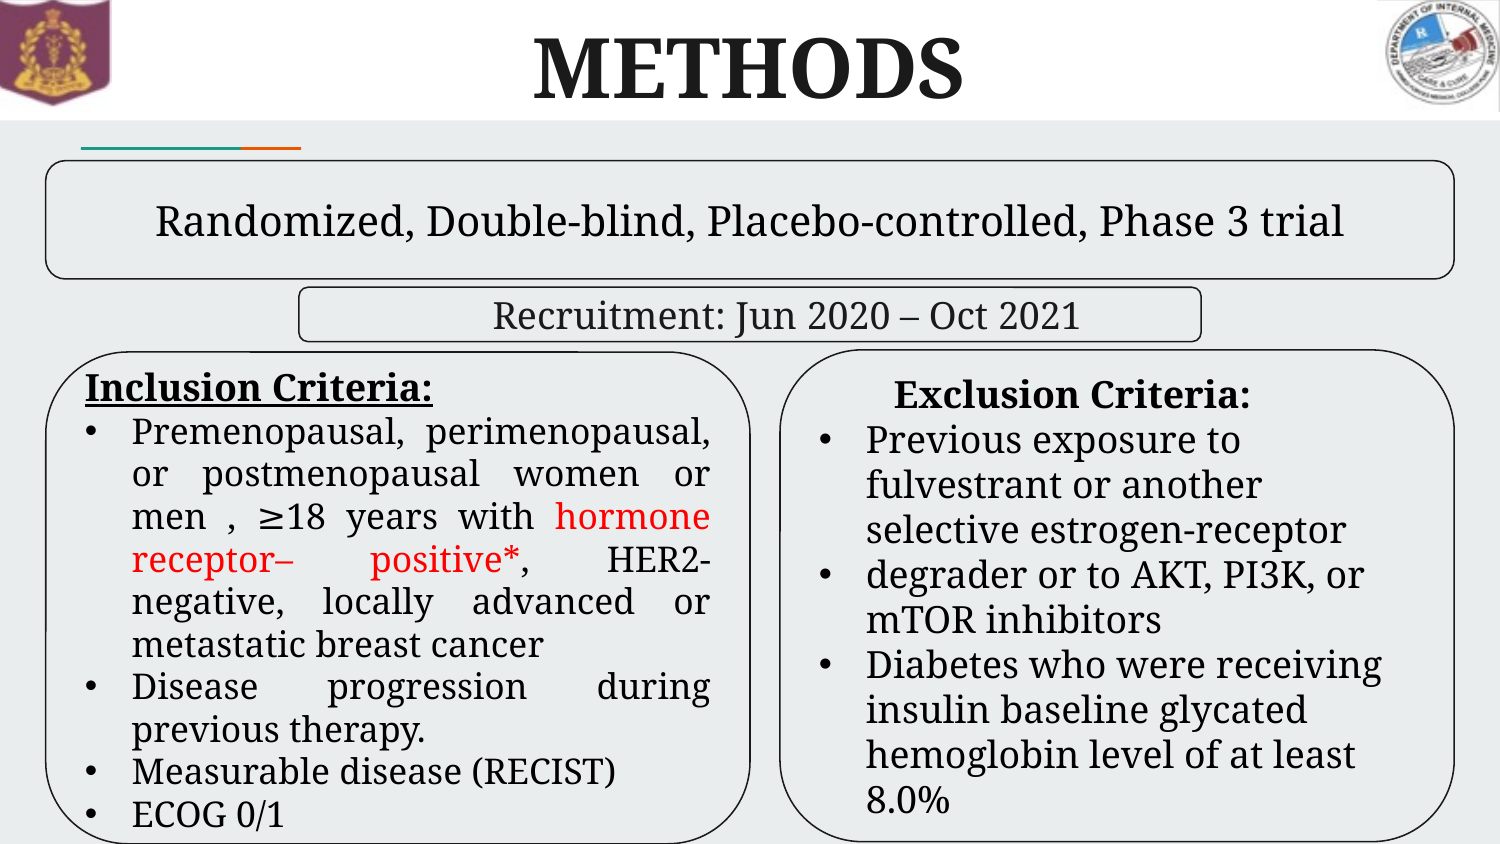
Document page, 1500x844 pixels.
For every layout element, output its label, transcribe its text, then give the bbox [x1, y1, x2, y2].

text_box Exclusion Criteria: Previous exposure to fulvestrant or another selective estrogen-receptor degrader or to AKT, PI3K, or mTOR inhibitors Diabetes who were receiving insulin baseline glycated hemoglobin level of at least 8.0% [779, 349, 1455, 842]
picture [1381, 0, 1500, 112]
text_box Randomized, Double-blind, Placebo-controlled, Phase 3 trial [45, 160, 1455, 279]
title METHODS [119, 0, 1381, 136]
text_box Recruitment: Jun 2020 – Oct 2021 [298, 287, 1202, 342]
picture [0, 0, 112, 112]
text_box Inclusion Criteria: Premenopausal, perimenopausal, or postmenopausal women or men , ≥18 years with hormone receptor– positive*, HER2-negative, locally advanced or metastatic breast cancer Disease progression during previous therapy. Measurable disease (RECIST) ECOG 0/1 [45, 351, 751, 844]
